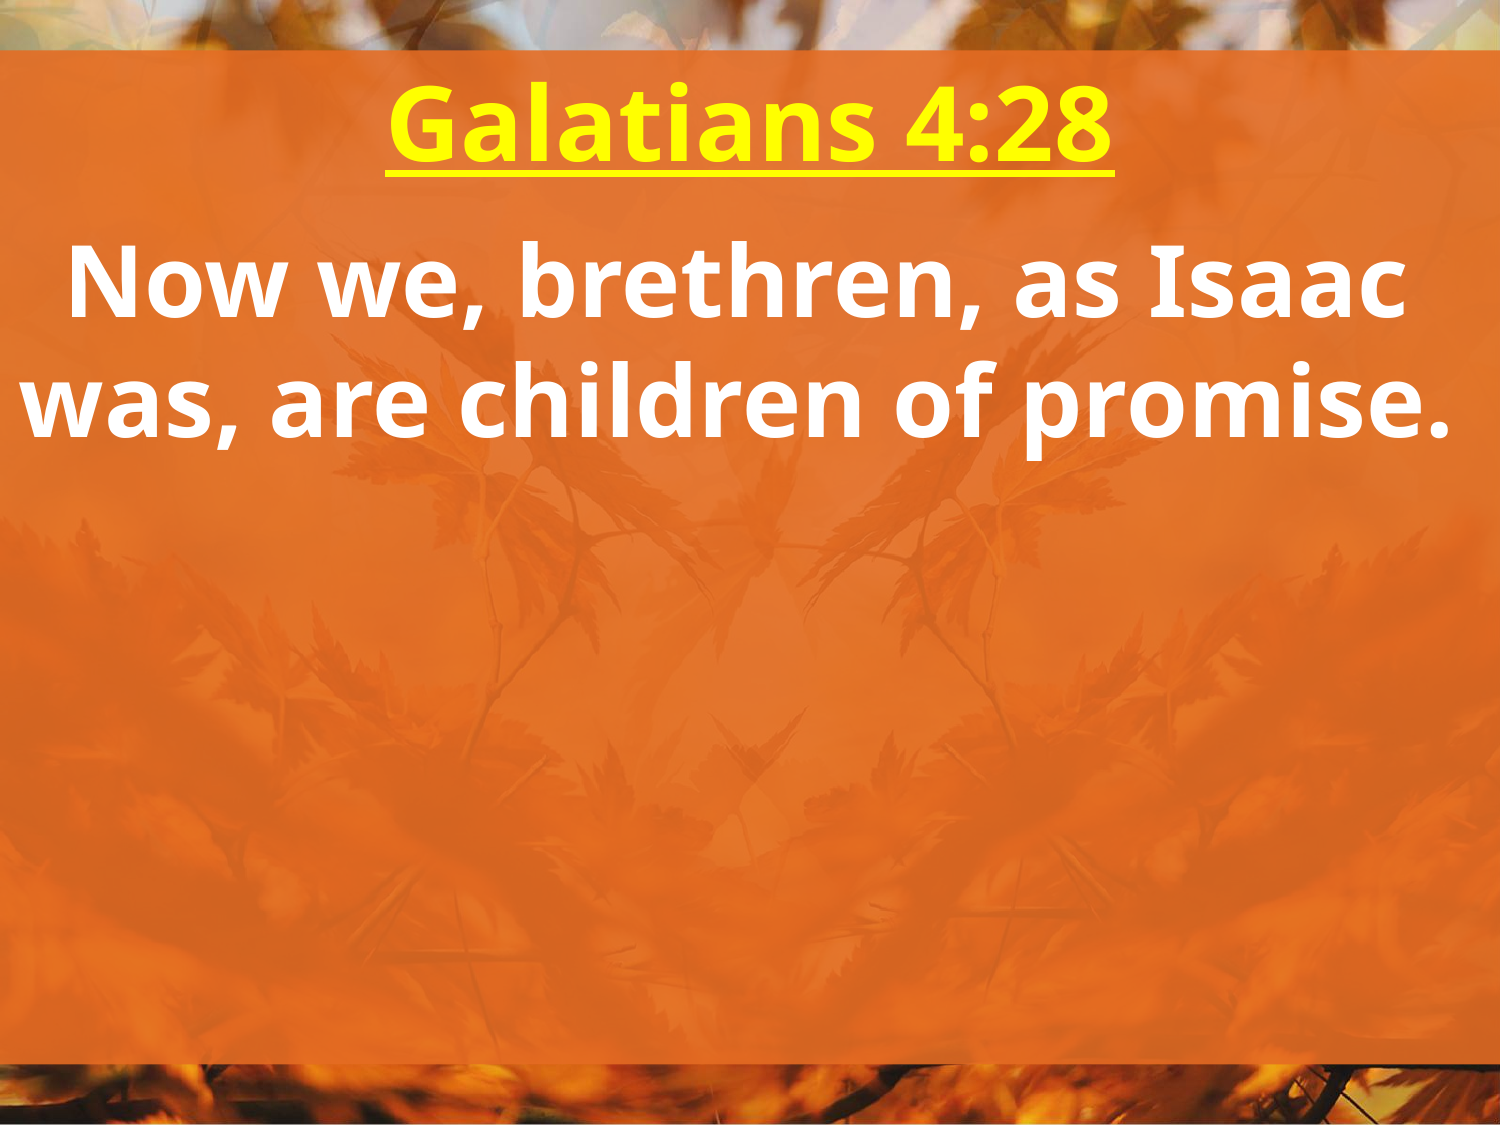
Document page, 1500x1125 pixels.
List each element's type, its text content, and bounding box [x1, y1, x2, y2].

text_box Galatians 4:28 Now we, brethren, as Isaac was, are children of promise. [0, 50, 1500, 1065]
picture [0, 1065, 1500, 1125]
picture [0, 0, 1500, 50]
